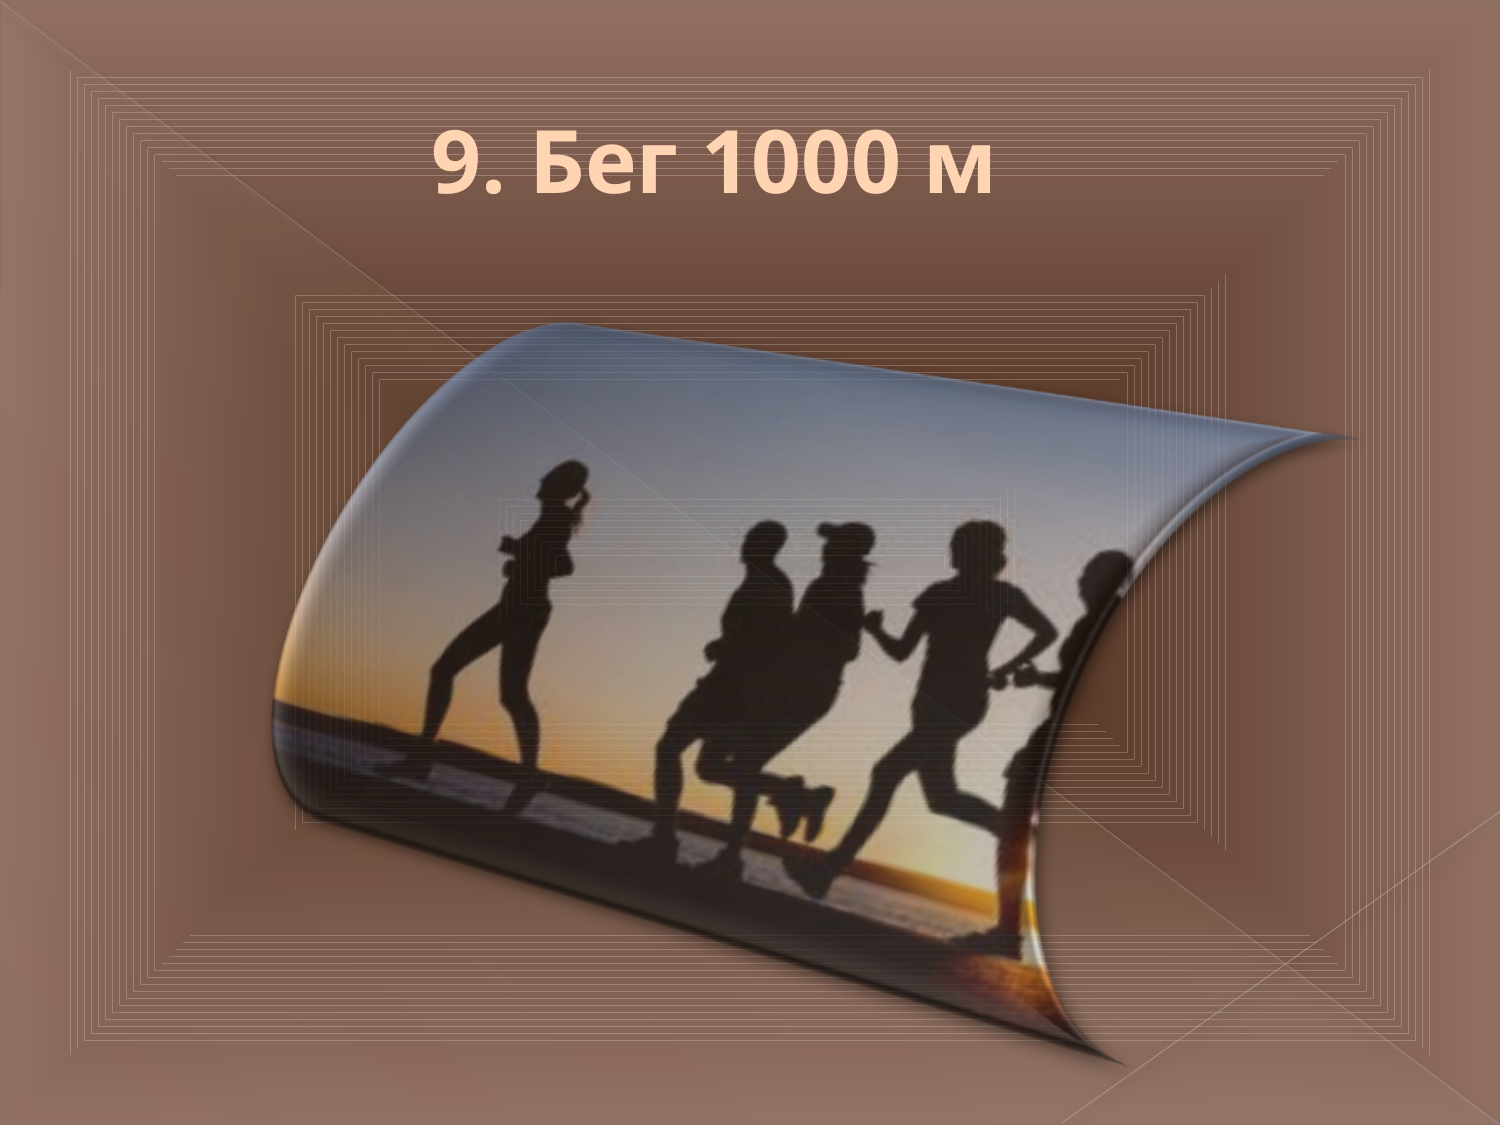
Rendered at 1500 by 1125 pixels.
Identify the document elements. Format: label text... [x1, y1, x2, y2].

picture [171, 291, 1403, 1111]
title 9. Бег 1000 м [0, 43, 1350, 274]
